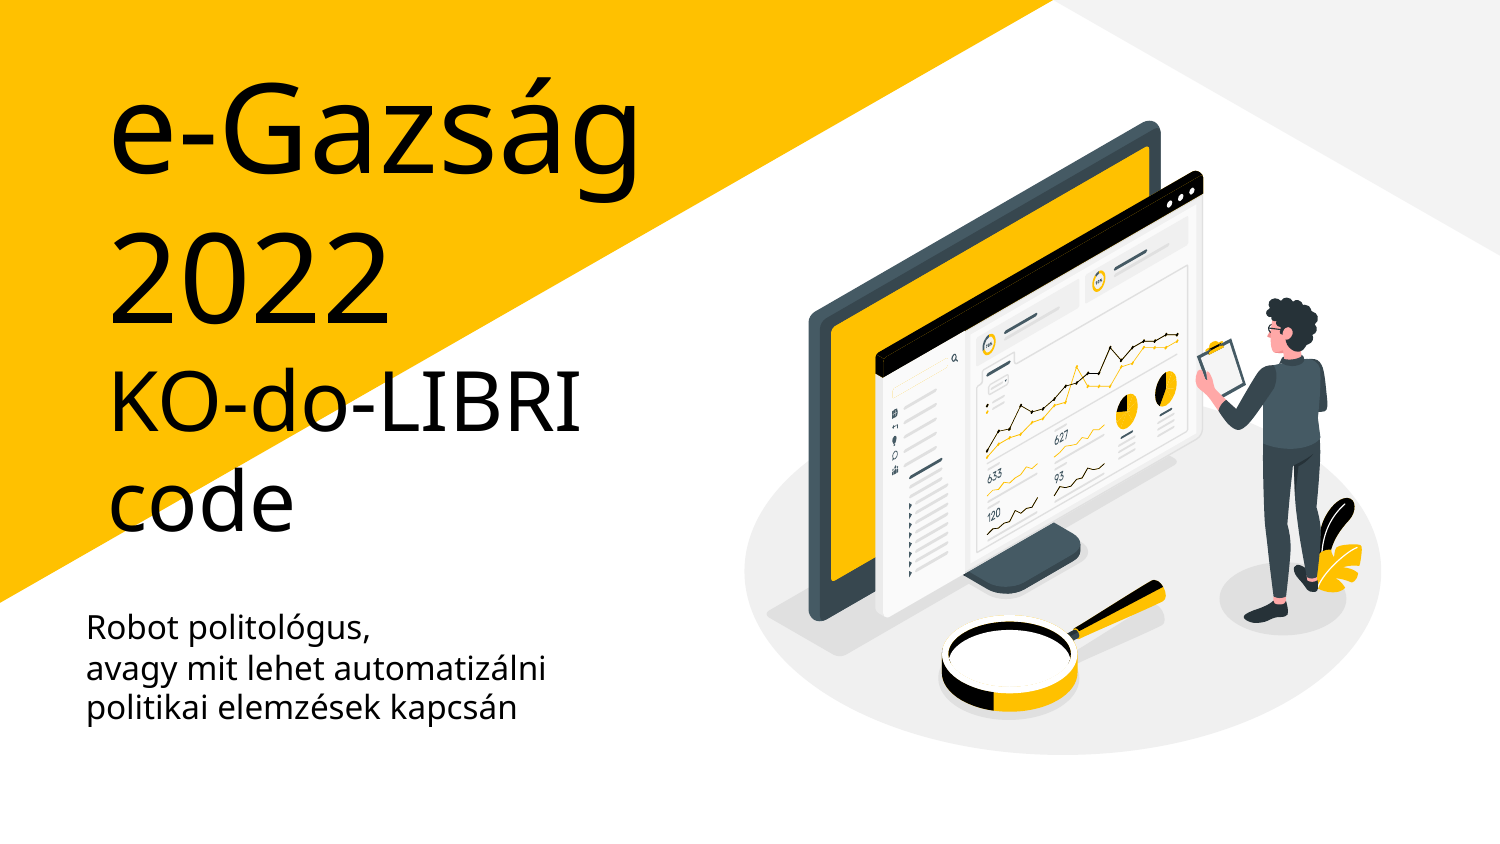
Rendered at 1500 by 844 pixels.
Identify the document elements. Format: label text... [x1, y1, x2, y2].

subtitle Robot politológus, avagy mit lehet automatizálni politikai elemzések kapcsán [70, 593, 635, 742]
title e-Gazság 2022 KO-do-LIBRI code [92, 33, 713, 537]
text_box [744, 120, 1382, 756]
